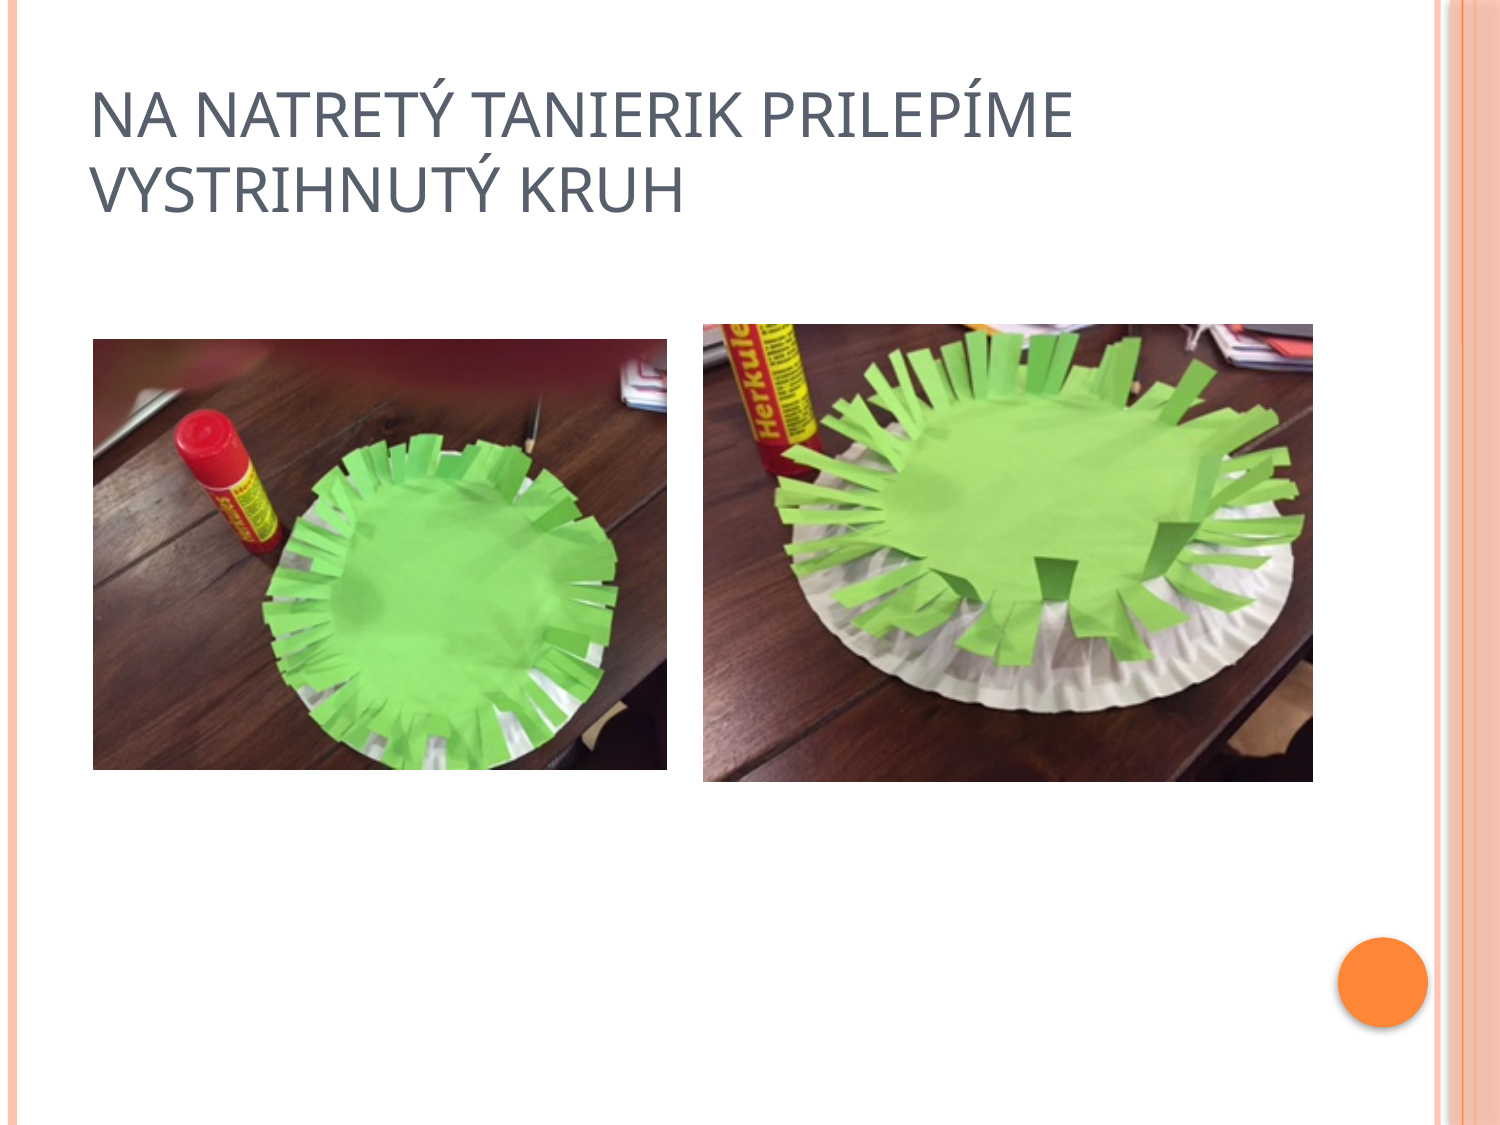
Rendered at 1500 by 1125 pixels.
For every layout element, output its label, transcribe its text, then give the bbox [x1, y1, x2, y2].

picture [702, 323, 1313, 782]
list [93, 339, 668, 770]
title Na natretý tanierik prilepíme vystrihnutý kruh [75, 45, 1300, 233]
